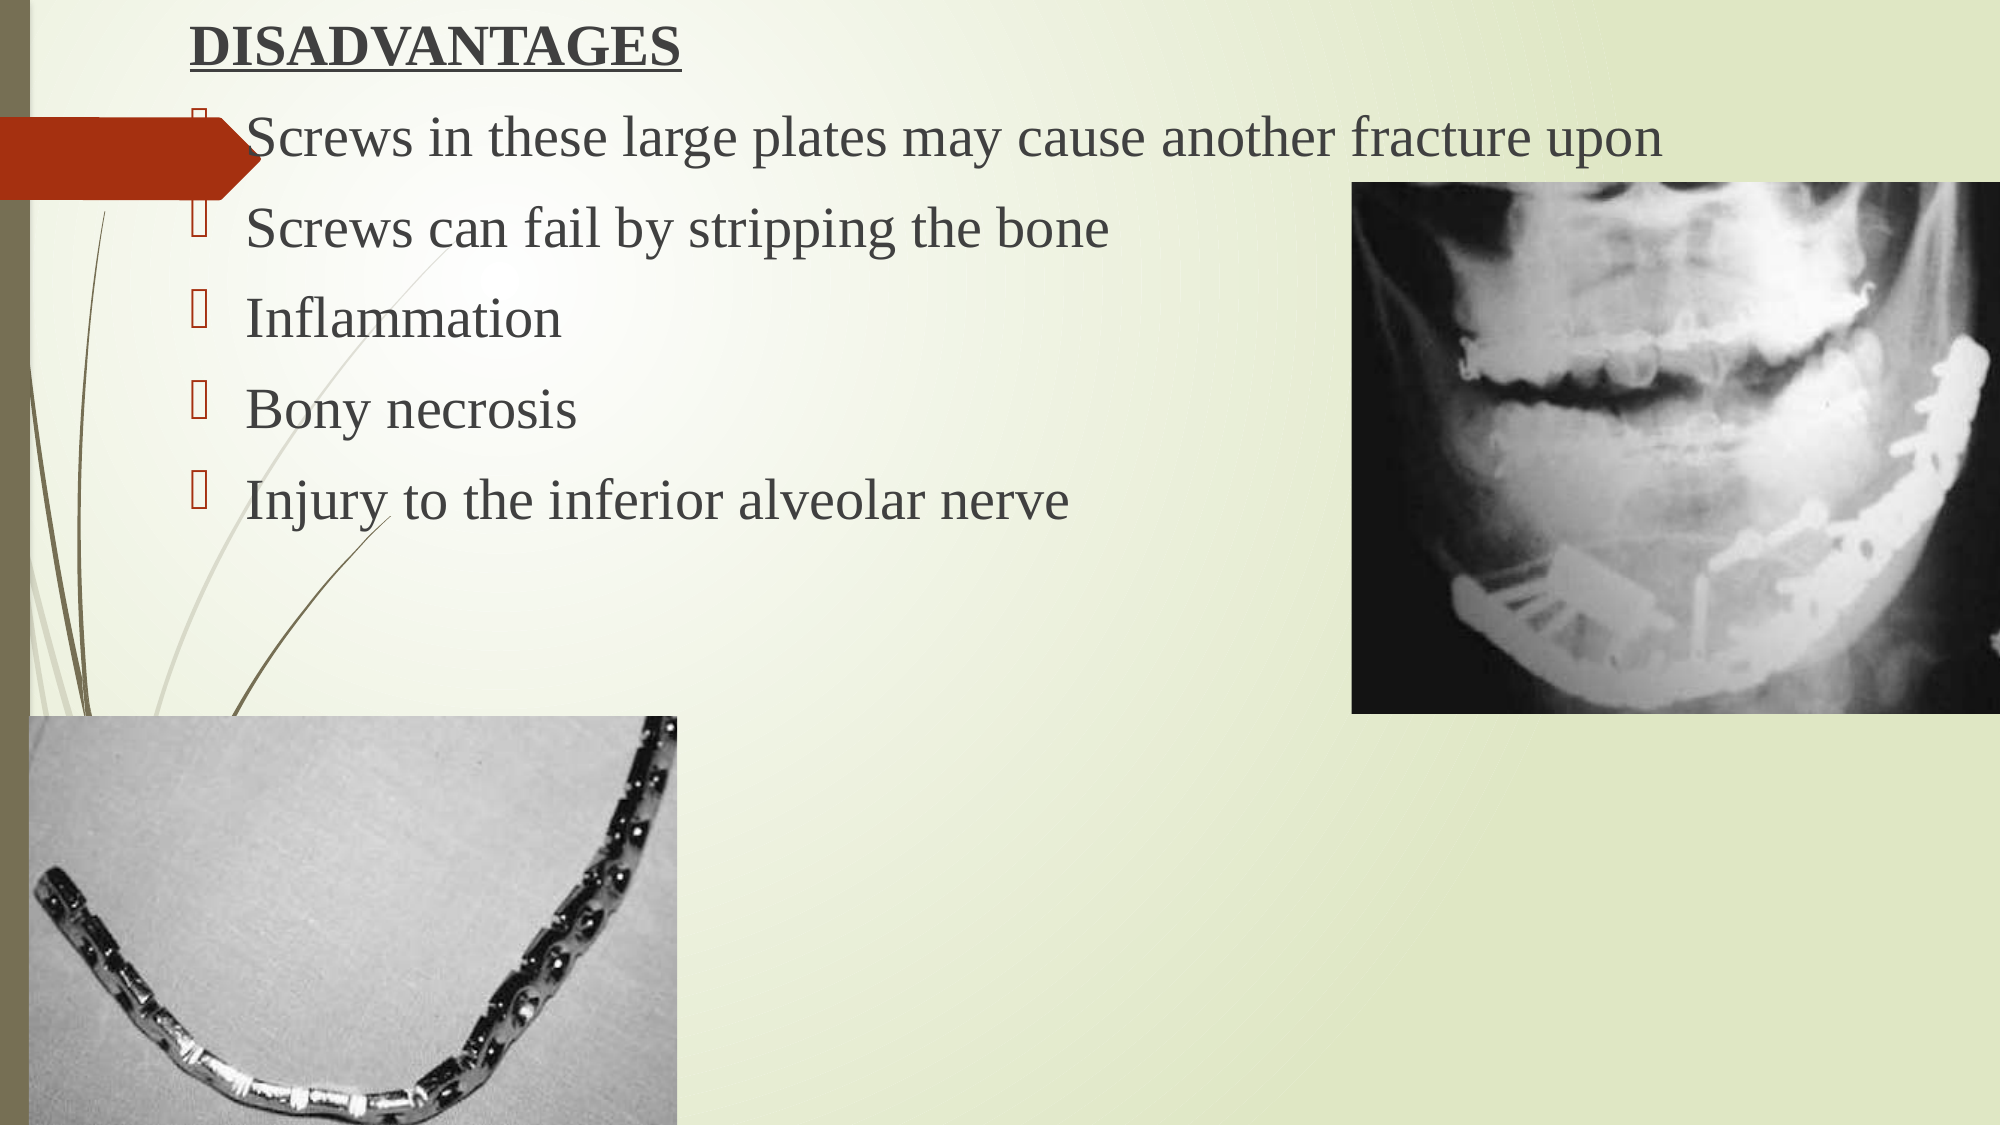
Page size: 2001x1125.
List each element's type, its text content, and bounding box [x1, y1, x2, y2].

picture [1351, 182, 2000, 715]
picture [28, 716, 678, 1125]
list DISADVANTAGES Screws in these large plates may cause another fracture upon Screws can fail by stripping the bone Inflammation Bony necrosis Injury to the inferior alveolar nerve [174, 0, 2000, 1125]
